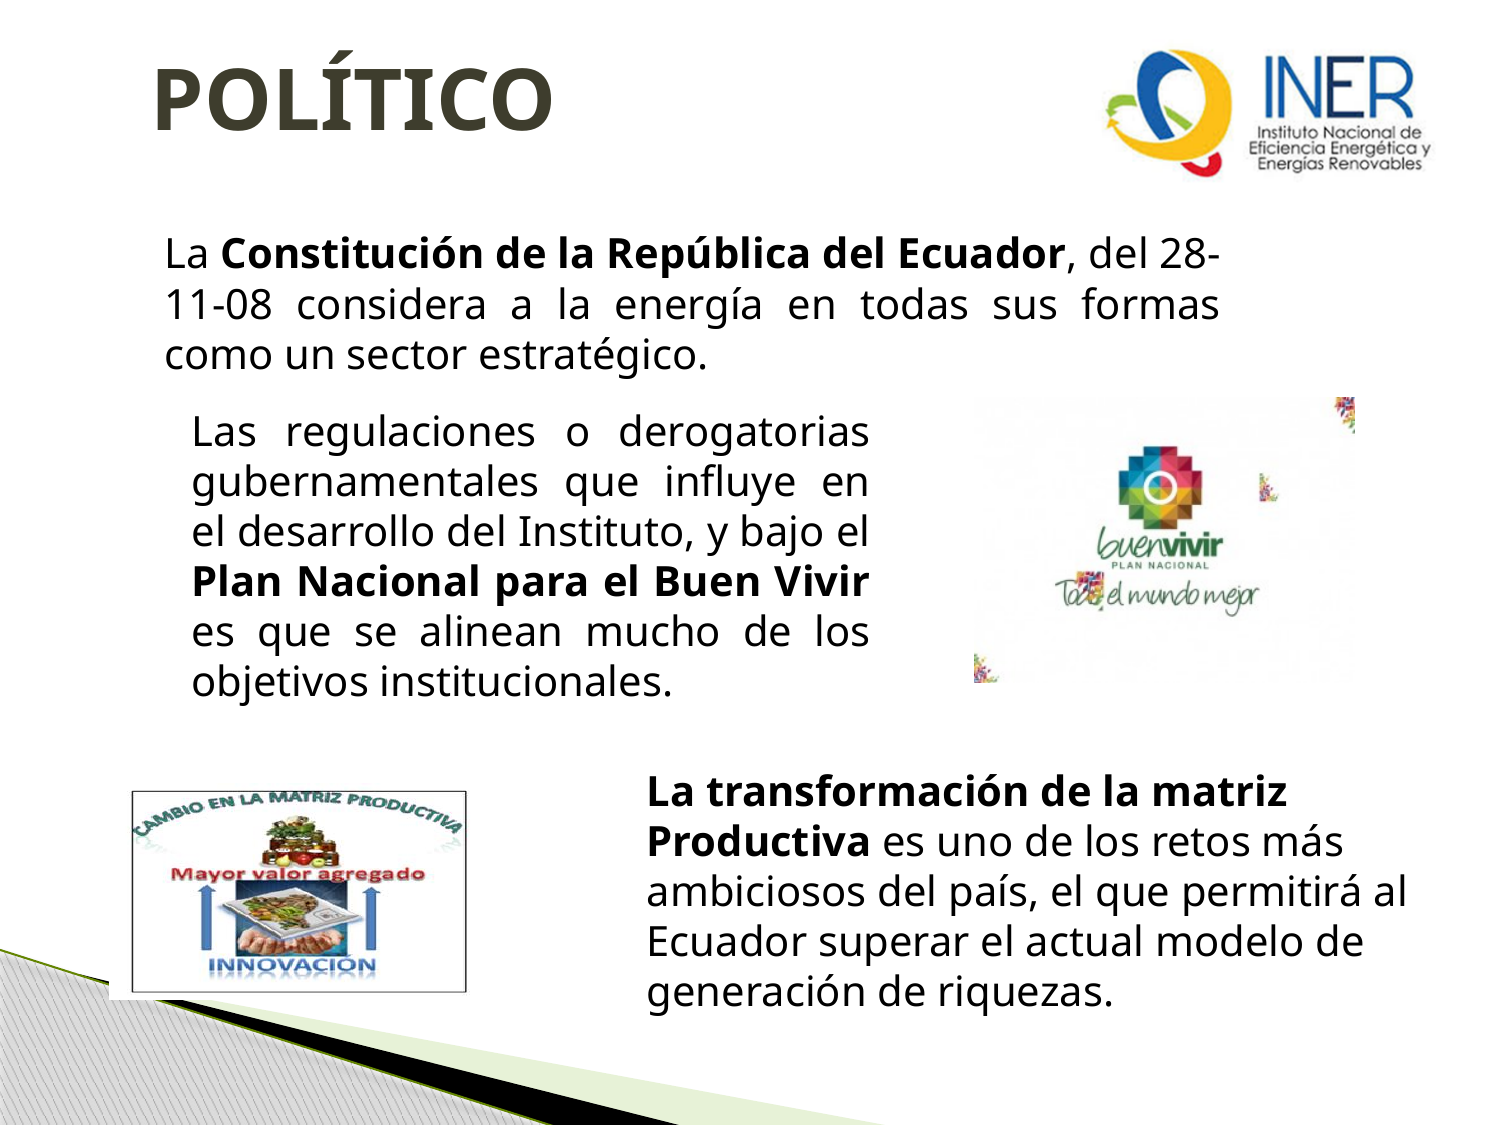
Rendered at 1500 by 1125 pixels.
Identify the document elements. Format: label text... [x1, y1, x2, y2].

text_box La transformación de la matriz Productiva es uno de los retos más ambiciosos del país, el que permitirá al Ecuador superar el actual modelo de generación de riquezas. [631, 757, 1465, 1073]
picture [109, 783, 491, 1000]
picture [974, 396, 1355, 683]
title POLÍTICO [135, 22, 1086, 170]
text_box Las regulaciones o derogatorias gubernamentales que influye en el desarrollo del Instituto, y bajo el Plan Nacional para el Buen Vivir es que se alinean mucho de los objetivos institucionales. [176, 397, 886, 772]
picture [1092, 0, 1444, 230]
list La Constitución de la República del Ecuador, del 28-11-08 considera a la energía en todas sus formas como un sector estratégico. [149, 219, 1237, 421]
